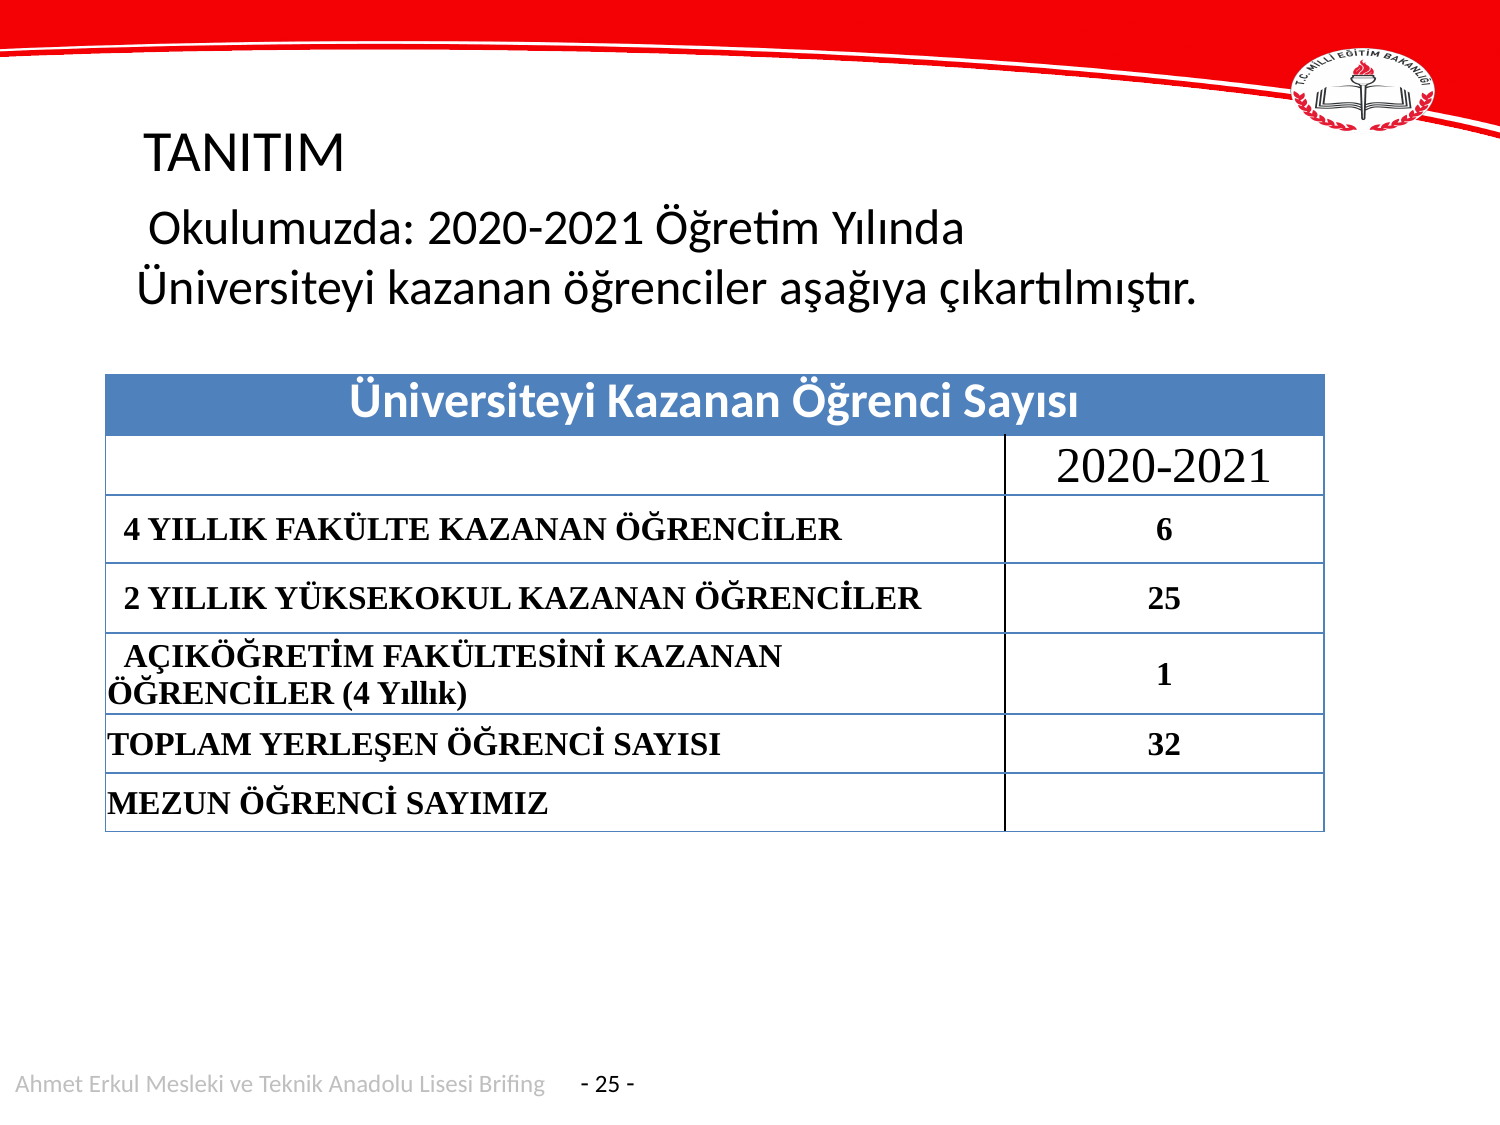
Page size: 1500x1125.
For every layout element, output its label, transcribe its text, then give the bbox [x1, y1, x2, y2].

table_cell [106, 436, 1004, 494]
table_cell [1006, 774, 1323, 831]
table_header Üniversiteyi Kazanan Öğrenci Sayısı [106, 376, 1323, 434]
table_cell 1 [1006, 634, 1323, 713]
text_box TANITIM [128, 148, 1275, 191]
text_box Ahmet Erkul Mesleki ve Teknik Anadolu Lisesi Brifing - 25 - [0, 1051, 1500, 1112]
table_cell AÇIKÖĞRETİM FAKÜLTESİNİ KAZANAN ÖĞRENCİLER (4 Yıllık) [106, 634, 1004, 713]
text_box Okulumuzda: 2020-2021 Öğretim Yılında Üniversiteyi kazanan öğrenciler aşağıya çıkartılmıştır. [122, 187, 1214, 323]
table_cell 6 [1006, 496, 1323, 562]
table_cell 2 YILLIK YÜKSEKOKUL KAZANAN ÖĞRENCİLER [106, 564, 1004, 632]
table_cell 2020-2021 [1006, 436, 1323, 494]
table_cell 32 [1006, 715, 1323, 772]
table_cell MEZUN ÖĞRENCİ SAYIMIZ [106, 774, 1004, 831]
table_cell 25 [1006, 564, 1323, 632]
table_cell 4 YILLIK FAKÜLTE KAZANAN ÖĞRENCİLER [106, 496, 1004, 562]
picture [0, 0, 1500, 141]
table_cell TOPLAM YERLEŞEN ÖĞRENCİ SAYISI [106, 715, 1004, 772]
